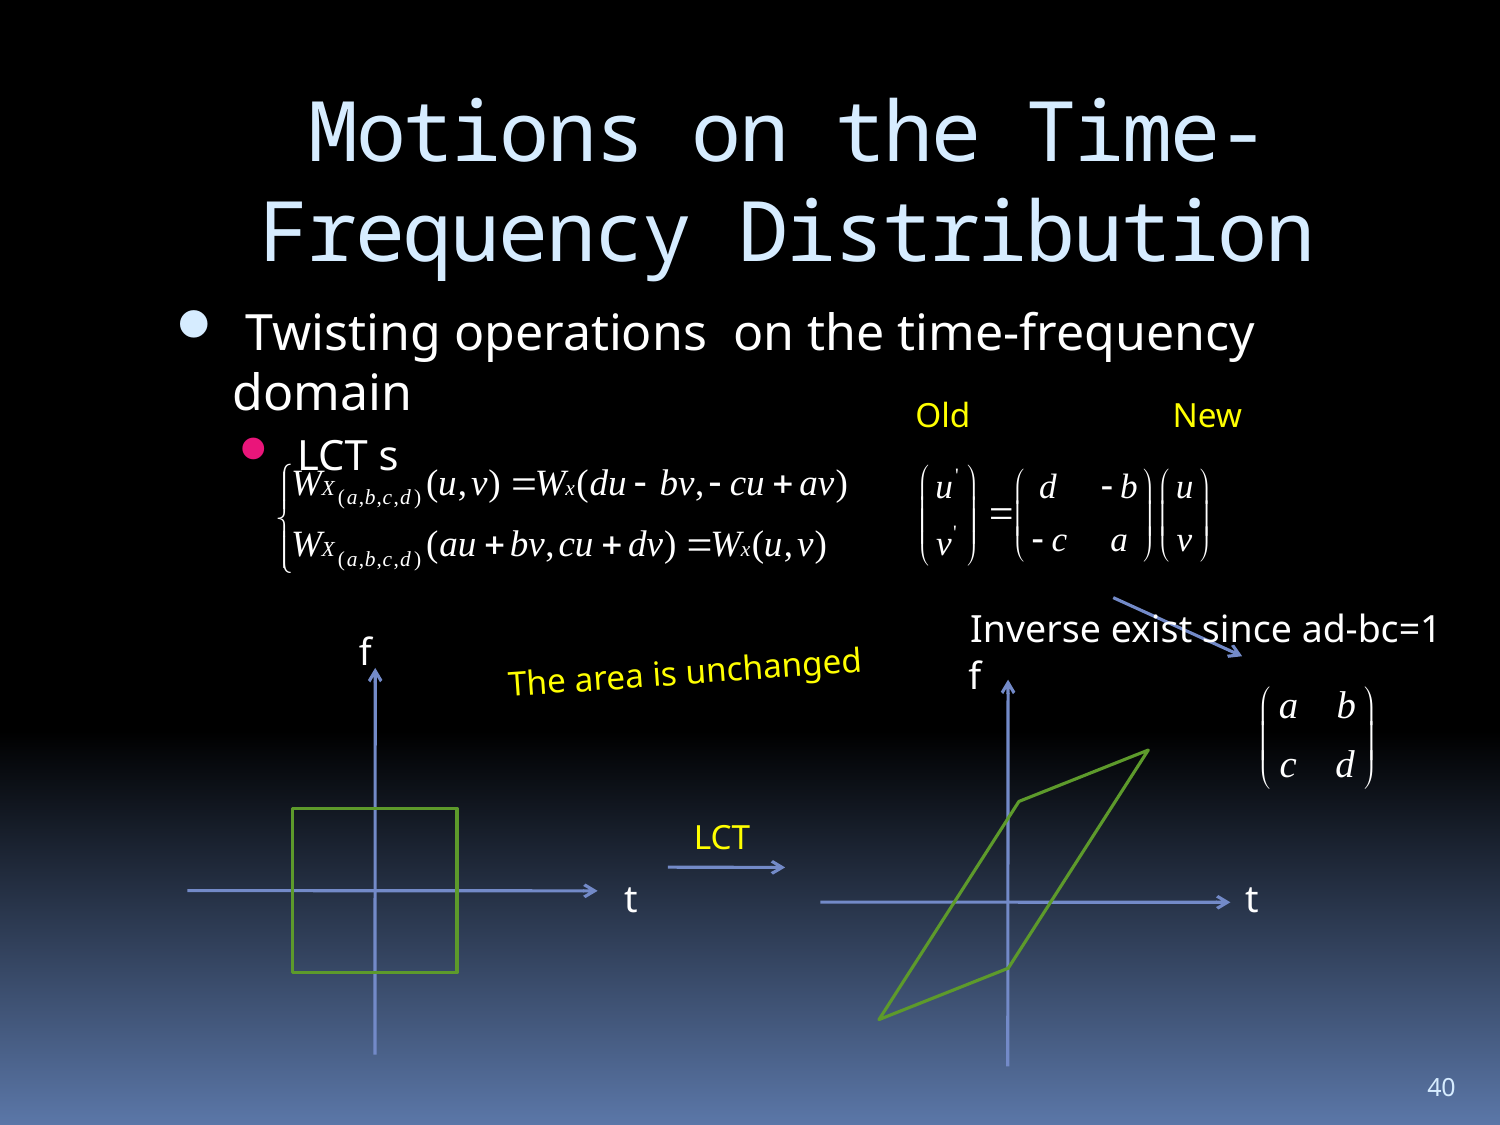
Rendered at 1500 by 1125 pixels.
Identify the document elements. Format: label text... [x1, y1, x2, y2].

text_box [811, 894, 957, 912]
text_box [877, 912, 1047, 1022]
text_box The area is unchanged [491, 629, 879, 712]
slide_number 40 [1412, 1052, 1488, 1113]
list Twisting operations on the time-frequency domain LCT s [149, 292, 1426, 1043]
text_box [976, 748, 1150, 864]
text_box LCT [679, 808, 766, 859]
title Motions on the Time-Frequency Distribution [150, 70, 1425, 221]
text_box Old [900, 386, 986, 442]
text_box f [953, 644, 997, 705]
text_box [291, 807, 459, 852]
text_box t [609, 867, 653, 927]
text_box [1253, 679, 1384, 797]
text_box f [344, 621, 387, 681]
text_box Inverse exist since ad-bc=1 [955, 597, 1104, 658]
text_box [291, 901, 459, 974]
text_box [958, 882, 1066, 893]
text_box t [1230, 867, 1274, 927]
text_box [913, 456, 1220, 575]
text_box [1112, 597, 1243, 657]
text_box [179, 883, 291, 901]
text_box New [1157, 386, 1257, 442]
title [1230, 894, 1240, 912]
text_box [291, 870, 459, 882]
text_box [269, 456, 855, 582]
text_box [262, 449, 863, 591]
text_box Inverse exist since ad-bc=1 [1251, 597, 1457, 658]
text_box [459, 883, 608, 901]
